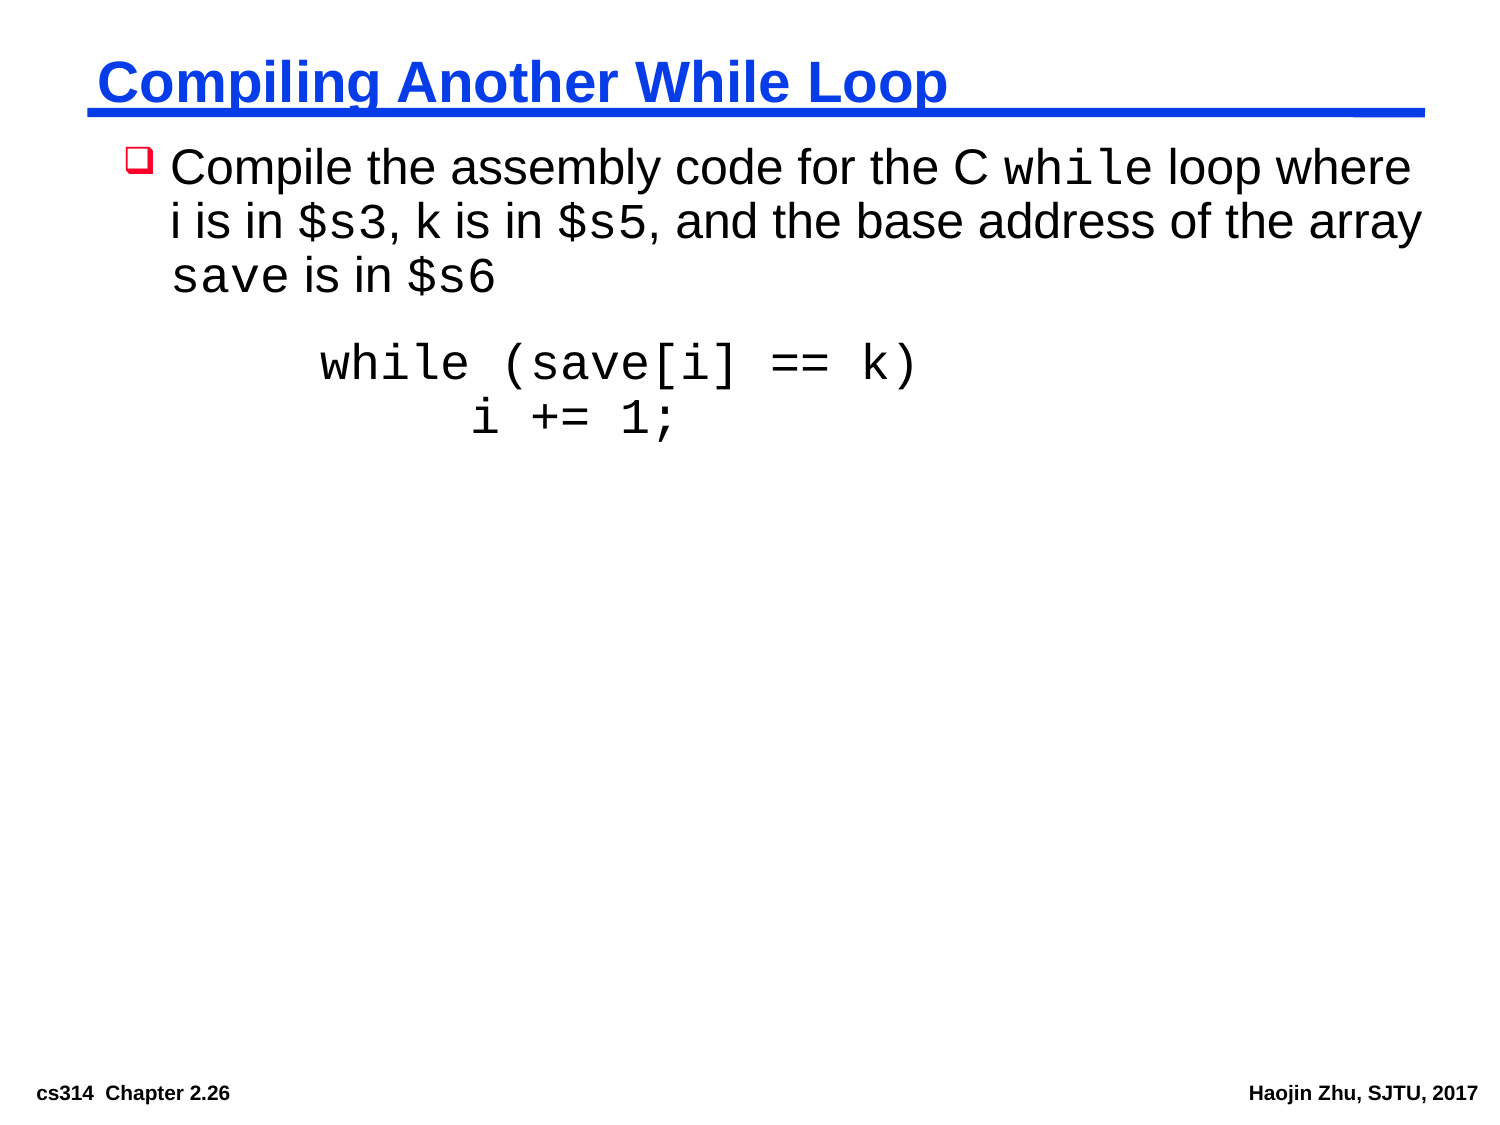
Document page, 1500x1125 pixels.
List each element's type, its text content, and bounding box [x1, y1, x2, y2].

title Compiling Another While Loop [86, 49, 1426, 120]
list Compile the assembly code for the C while loop where i is in $s3, k is in $s5, and the base address of the array save is in $s6 while (save[i] == k) i += 1; [111, 136, 1438, 518]
